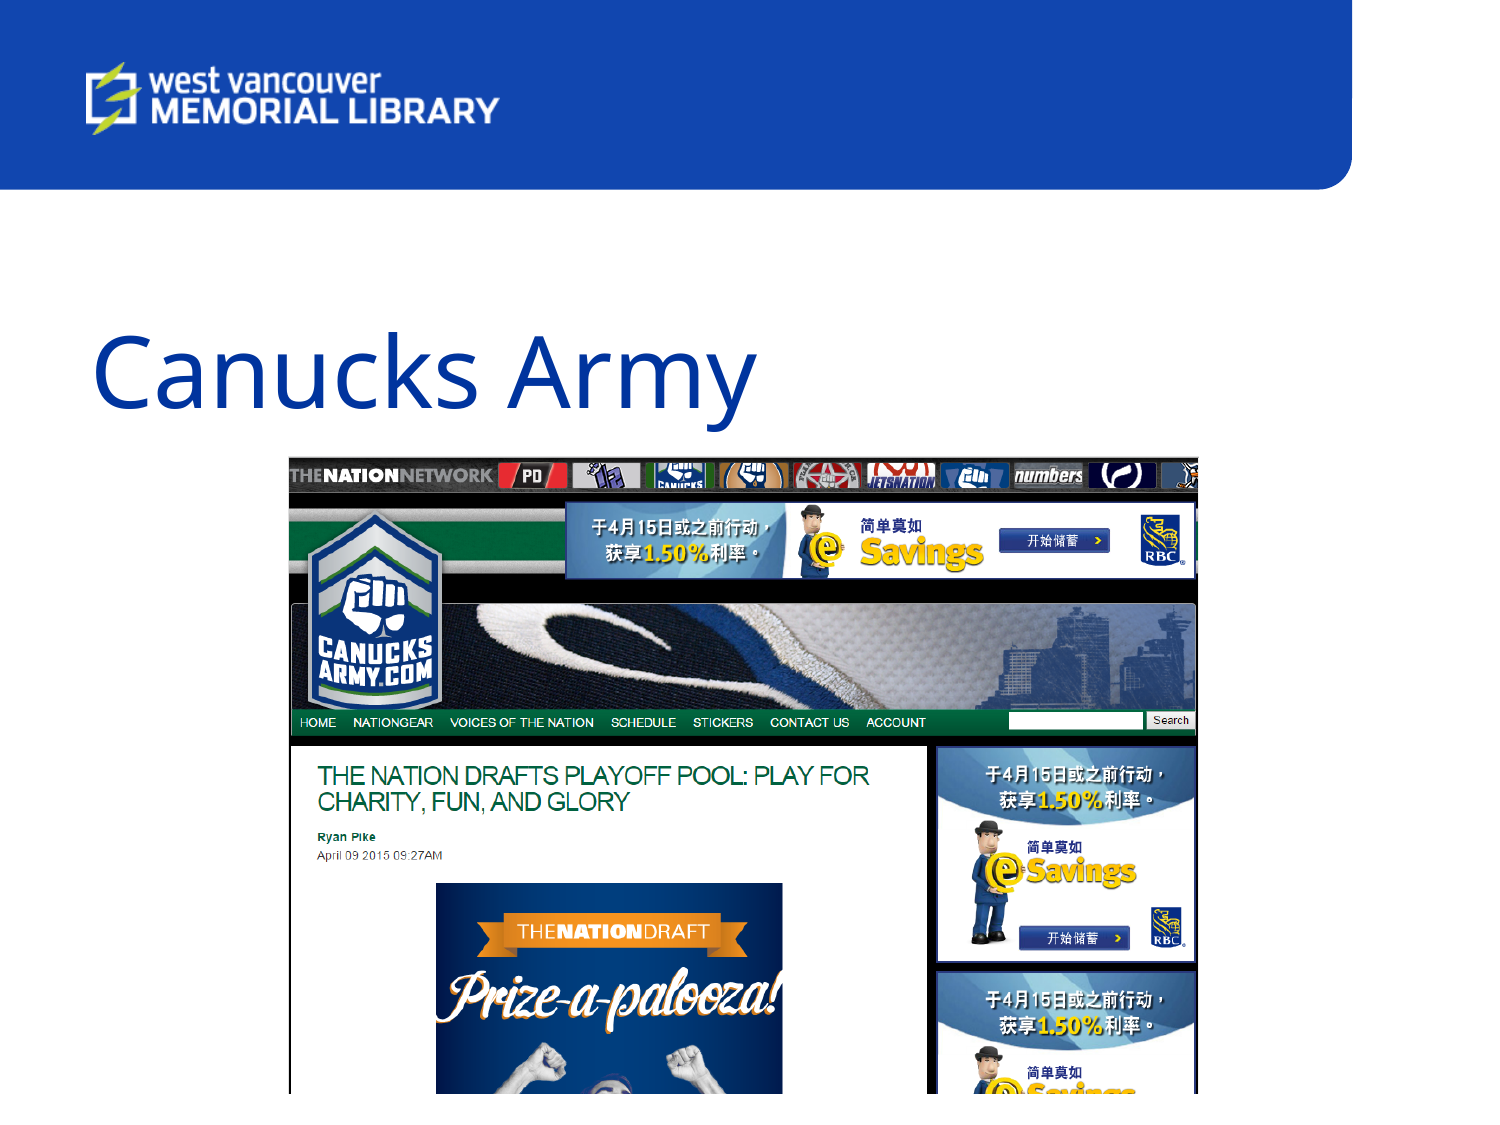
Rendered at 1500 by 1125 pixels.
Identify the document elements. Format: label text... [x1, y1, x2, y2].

picture [287, 455, 1200, 1095]
picture [86, 62, 500, 135]
title Canucks Army [74, 274, 1426, 463]
